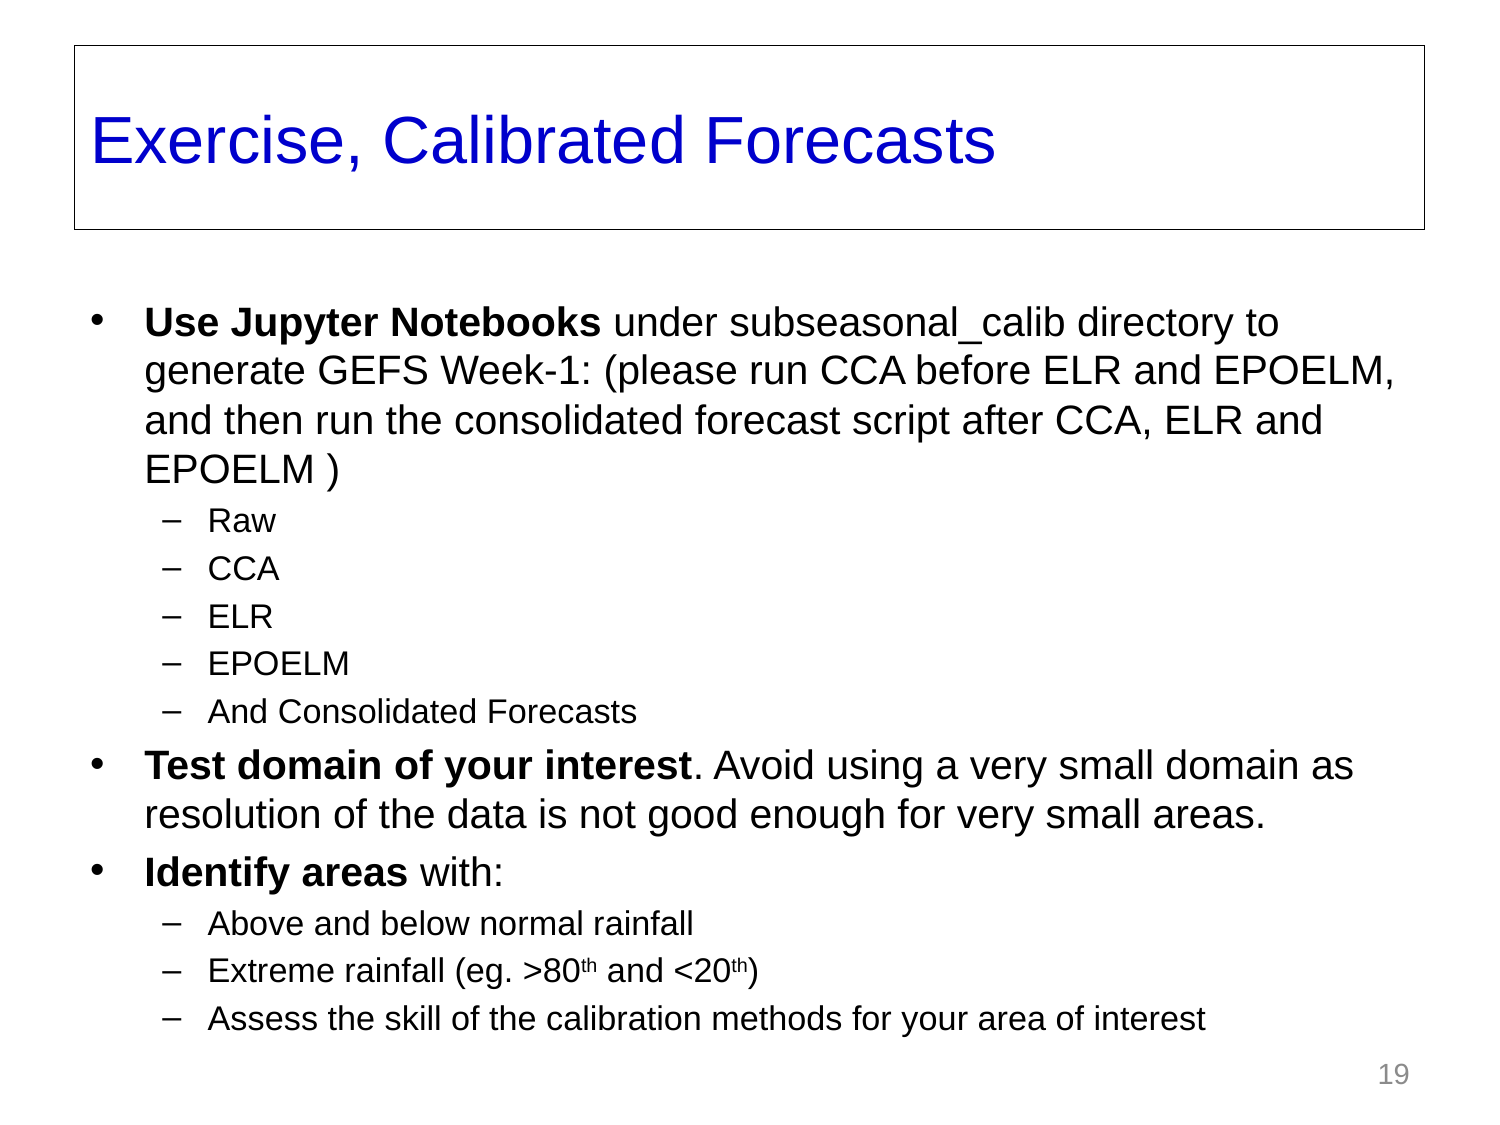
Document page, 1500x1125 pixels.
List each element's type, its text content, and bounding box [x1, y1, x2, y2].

list Use Jupyter Notebooks under subseasonal_calib directory to generate GEFS Week-1: (please run CCA before ELR and EPOELM, and then run the consolidated forecast script after CCA, ELR and EPOELM ) Raw CCA ELR EPOELM And Consolidated Forecasts Test domain of your interest. Avoid using a very small domain as resolution of the data is not good enough for very small areas. Identify areas with: Above and below normal rainfall Extreme rainfall (eg. >80th and <20th) Assess the skill of the calibration methods for your area of interest [75, 287, 1425, 1103]
slide_number 19 [1074, 1042, 1425, 1103]
text_box Exercise, Calibrated Forecasts [74, 45, 1425, 230]
